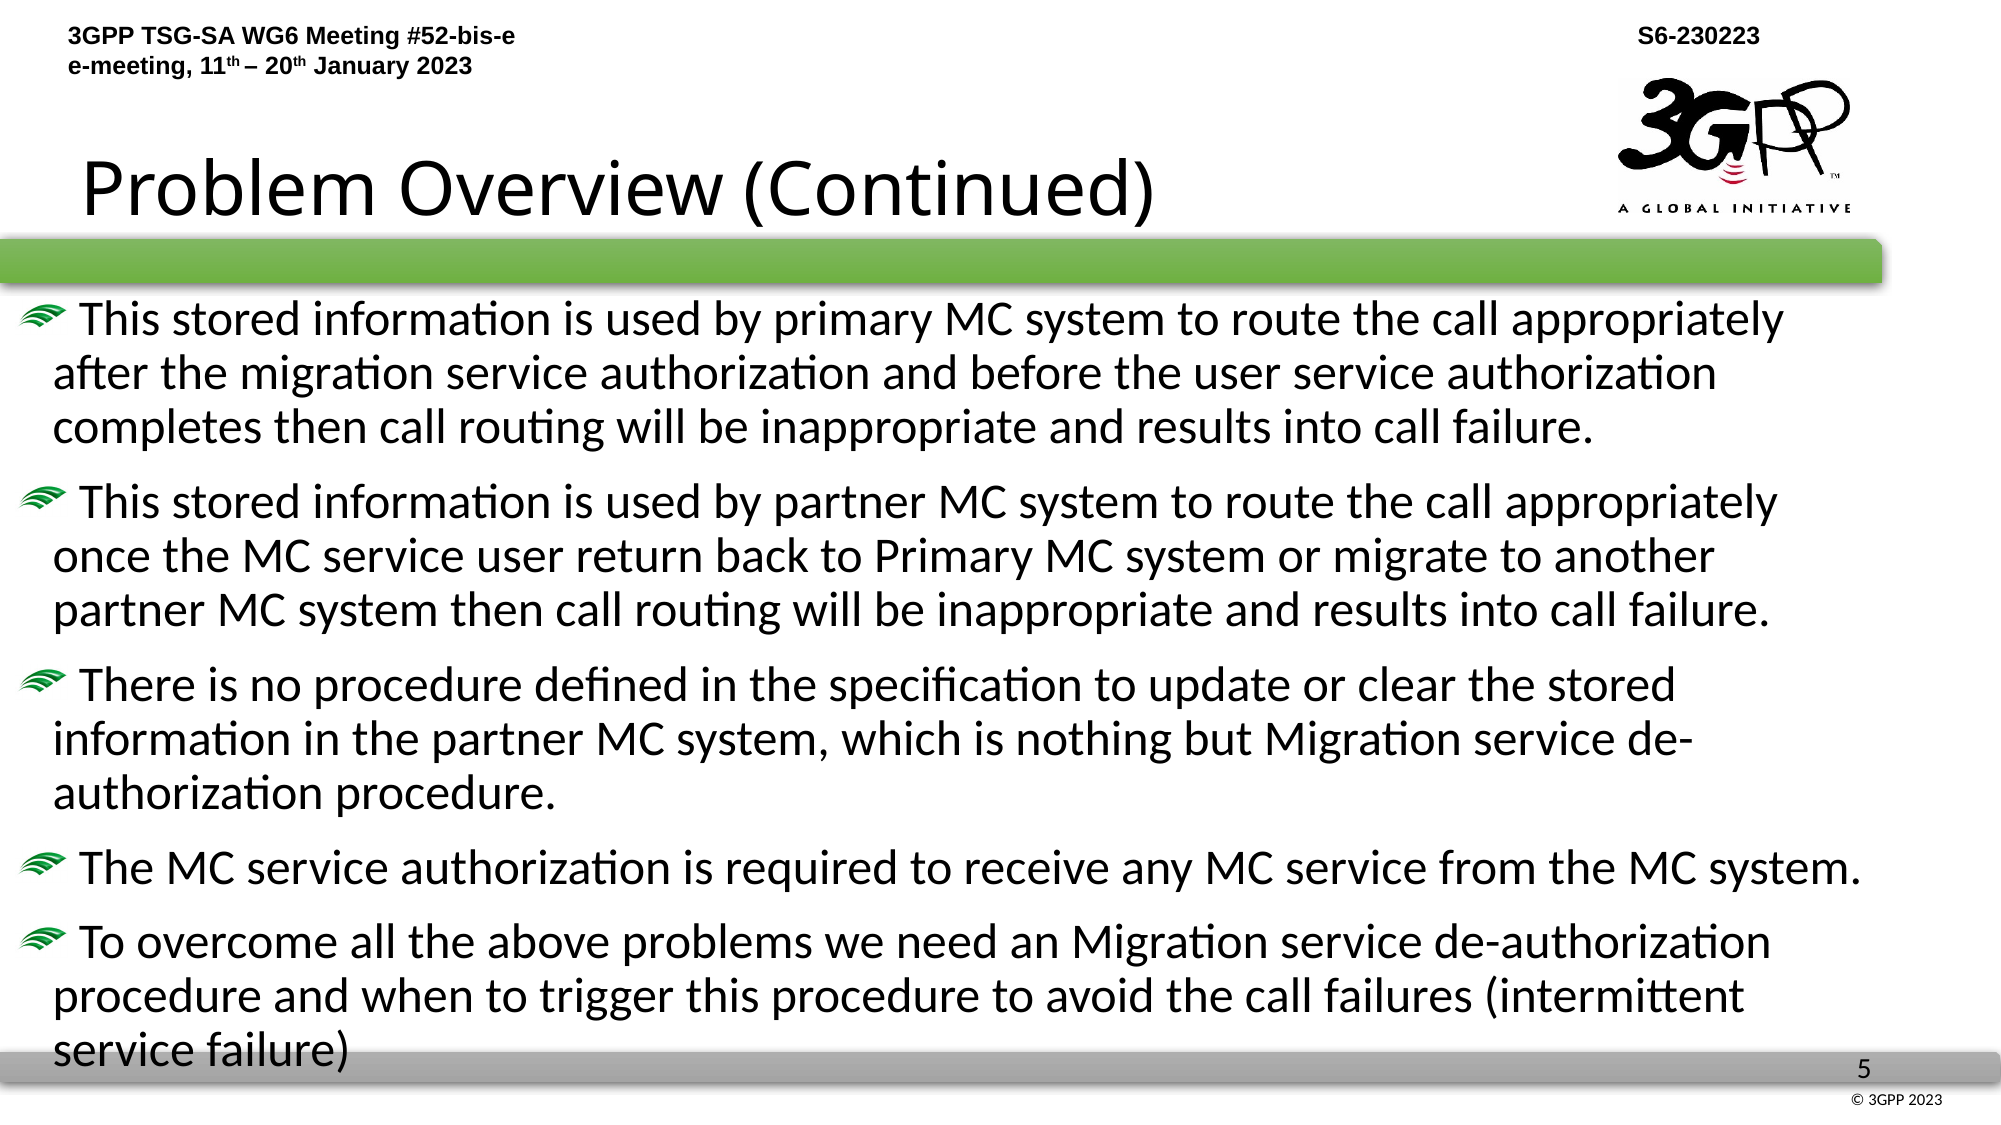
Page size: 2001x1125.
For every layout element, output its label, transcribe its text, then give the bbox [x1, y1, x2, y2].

picture [15, 847, 68, 883]
picture [15, 922, 68, 958]
picture [15, 481, 68, 517]
title Problem Overview (Continued) [64, 97, 1577, 285]
picture [15, 299, 68, 335]
list This stored information is used by primary MC system to route the call appropriately after the migration service authorization and before the user service authorization completes then call routing will be inappropriate and results into call failure. This stored information is used by partner MC system to route the call appropriately once the MC service user return back to Primary MC system or migrate to another partner MC system then call routing will be inappropriate and results into call failure. There is no procedure defined in the specification to update or clear the stored information in the partner MC system, which is nothing but Migration service de-authorization procedure. The MC service authorization is required to receive any MC service from the MC system. To overcome all the above problems we need an Migration service de-authorization procedure and when to trigger this procedure to avoid the call failures (intermittent service failure) [0, 285, 1880, 1049]
picture [15, 664, 68, 700]
picture [1618, 78, 1850, 213]
